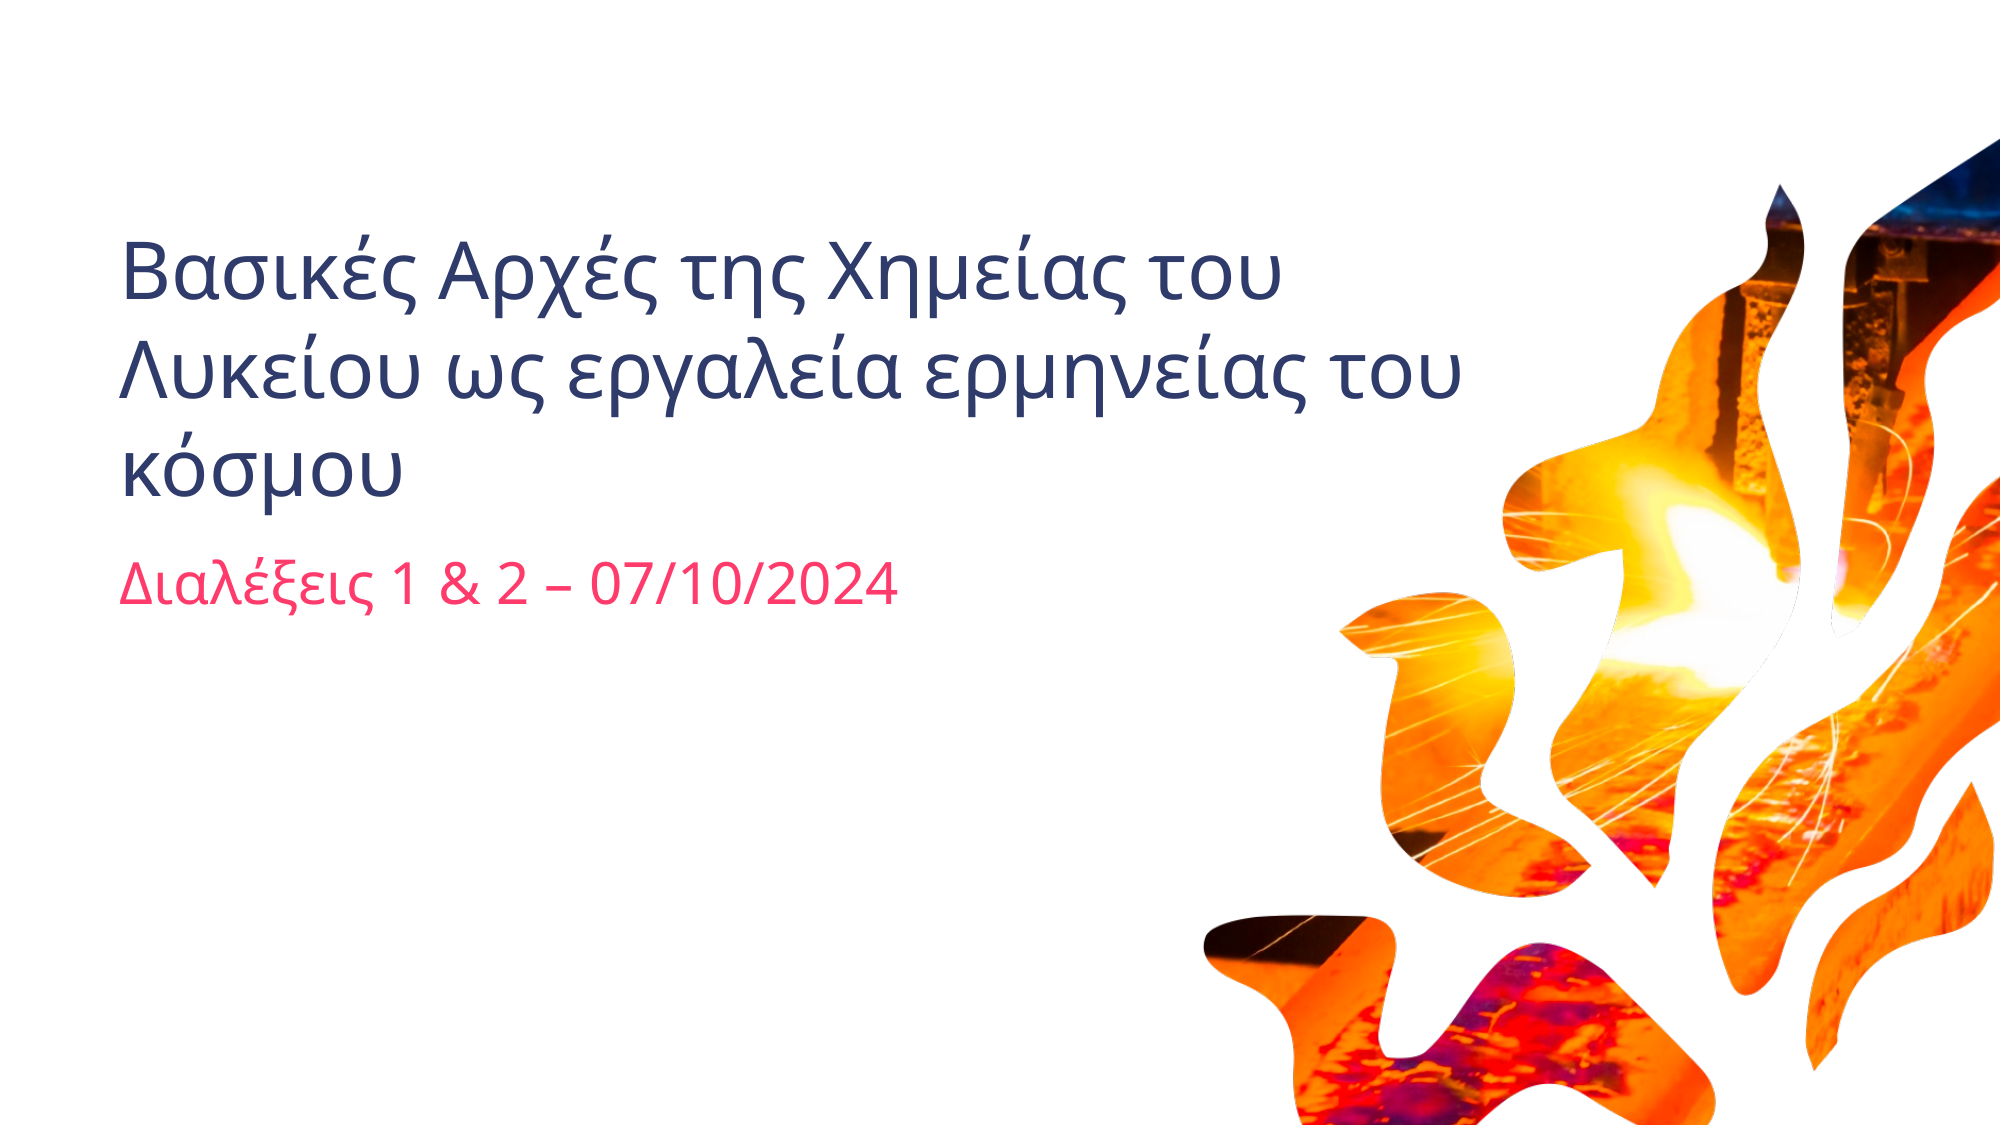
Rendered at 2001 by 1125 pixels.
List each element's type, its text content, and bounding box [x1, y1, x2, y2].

title Βασικές Αρχές της Χημείας του Λυκείου ως εργαλεία ερμηνείας του κόσμου [104, 213, 1589, 524]
picture [757, 0, 2000, 1125]
subtitle Διαλέξεις 1 & 2 – 07/10/2024 [104, 540, 1589, 686]
